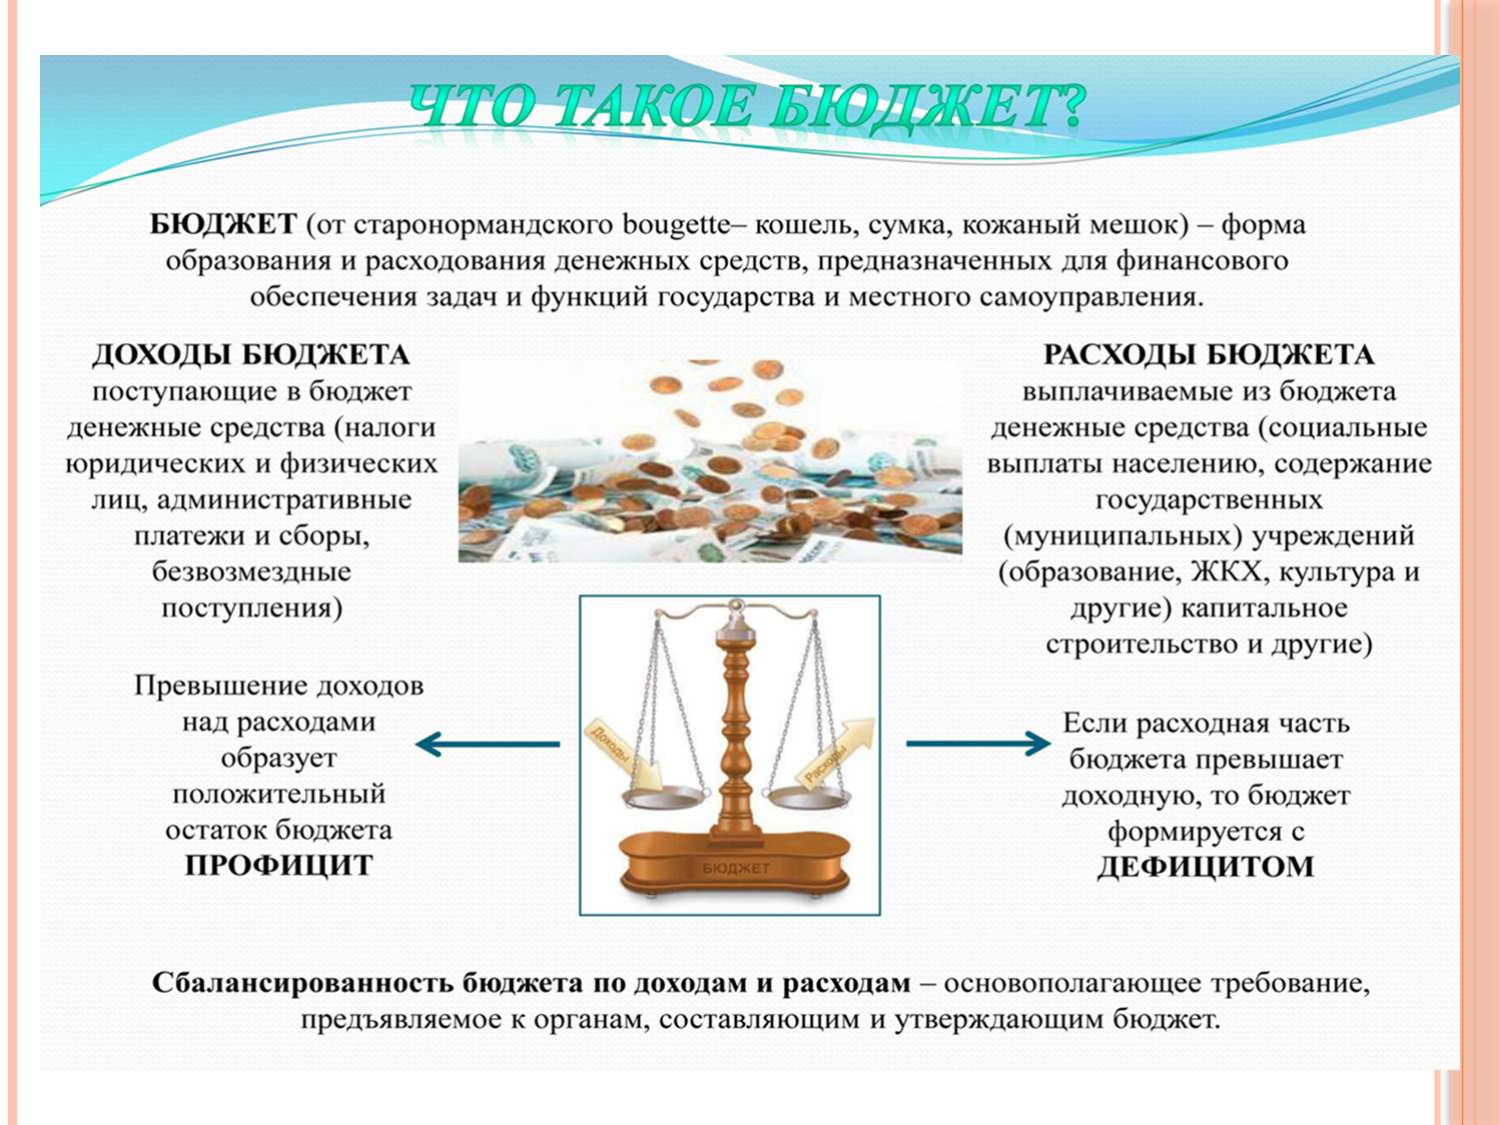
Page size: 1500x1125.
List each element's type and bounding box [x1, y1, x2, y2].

picture [40, 55, 1460, 1071]
